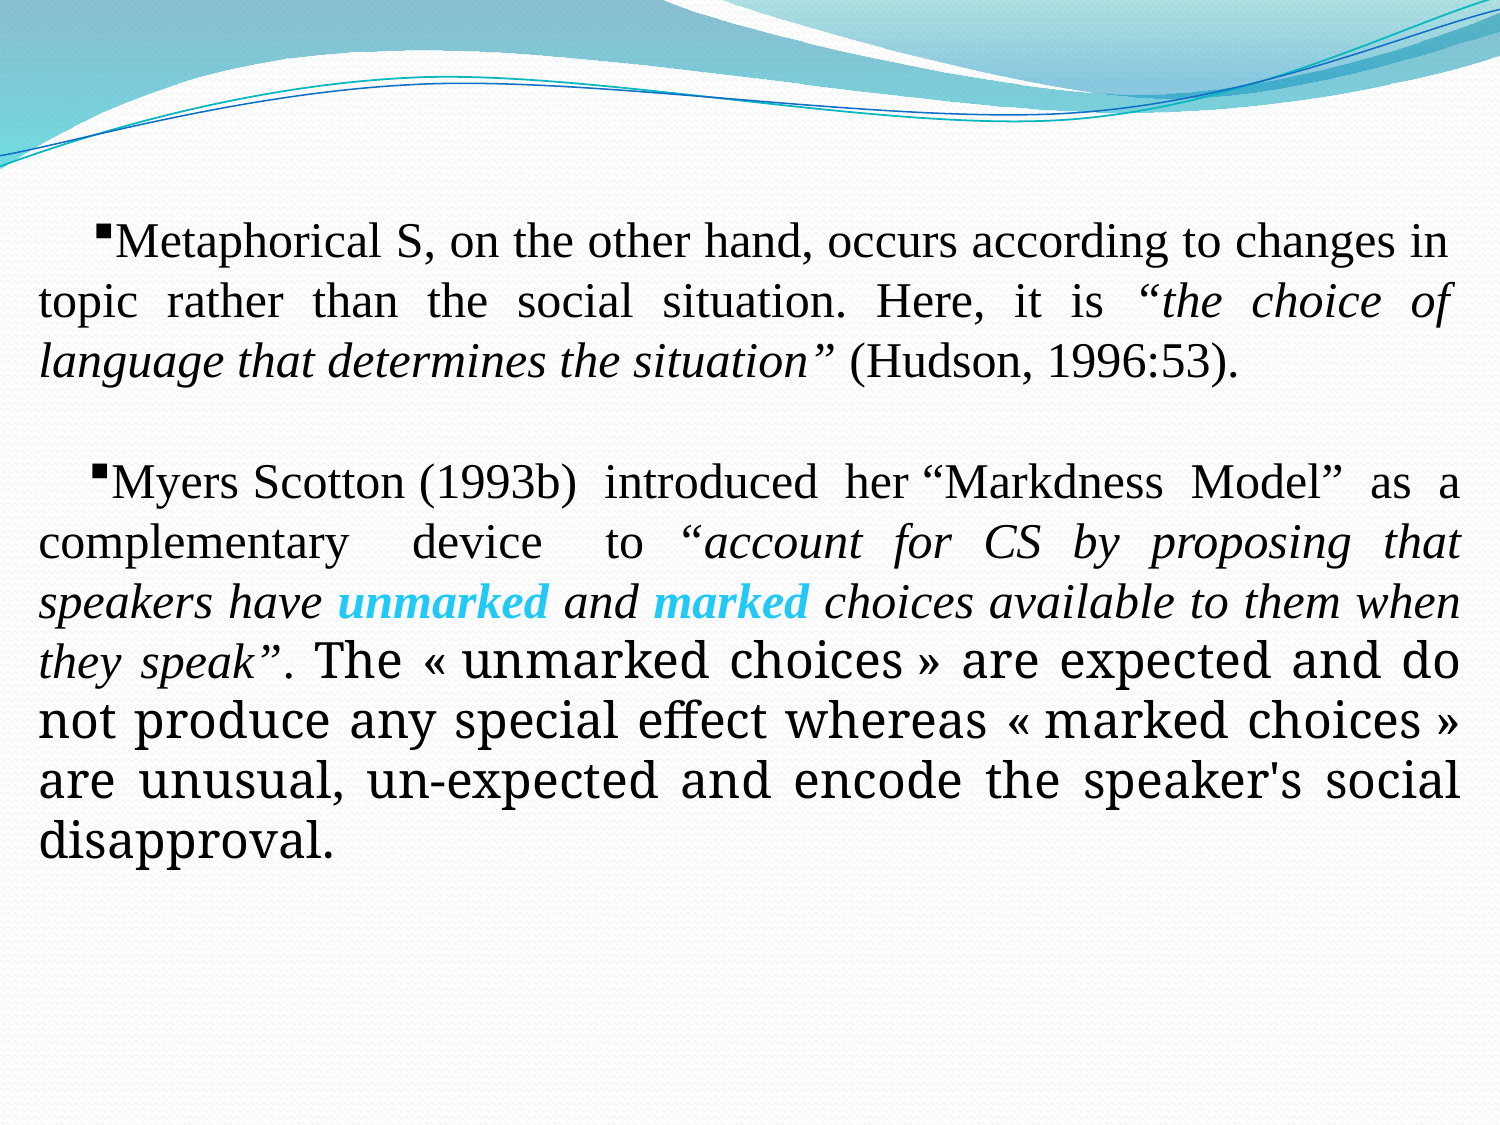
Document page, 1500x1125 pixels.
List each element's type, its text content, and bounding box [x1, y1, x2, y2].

text_box Metaphorical S, on the other hand, occurs according to changes in topic rather than the social situation. Here, it is “the choice of language that determines the situation” (Hudson, 1996:53). [23, 200, 1465, 396]
text_box Myers Scotton (1993b) introduced her “Markdness Model” as a complementary device to “account for CS by proposing that speakers have unmarked and marked choices available to them when they speak”. The « unmarked choices » are expected and do not produce any special effect whereas « marked choices » are unusual, un-expected and encode the speaker's social disapproval. [23, 440, 1477, 876]
